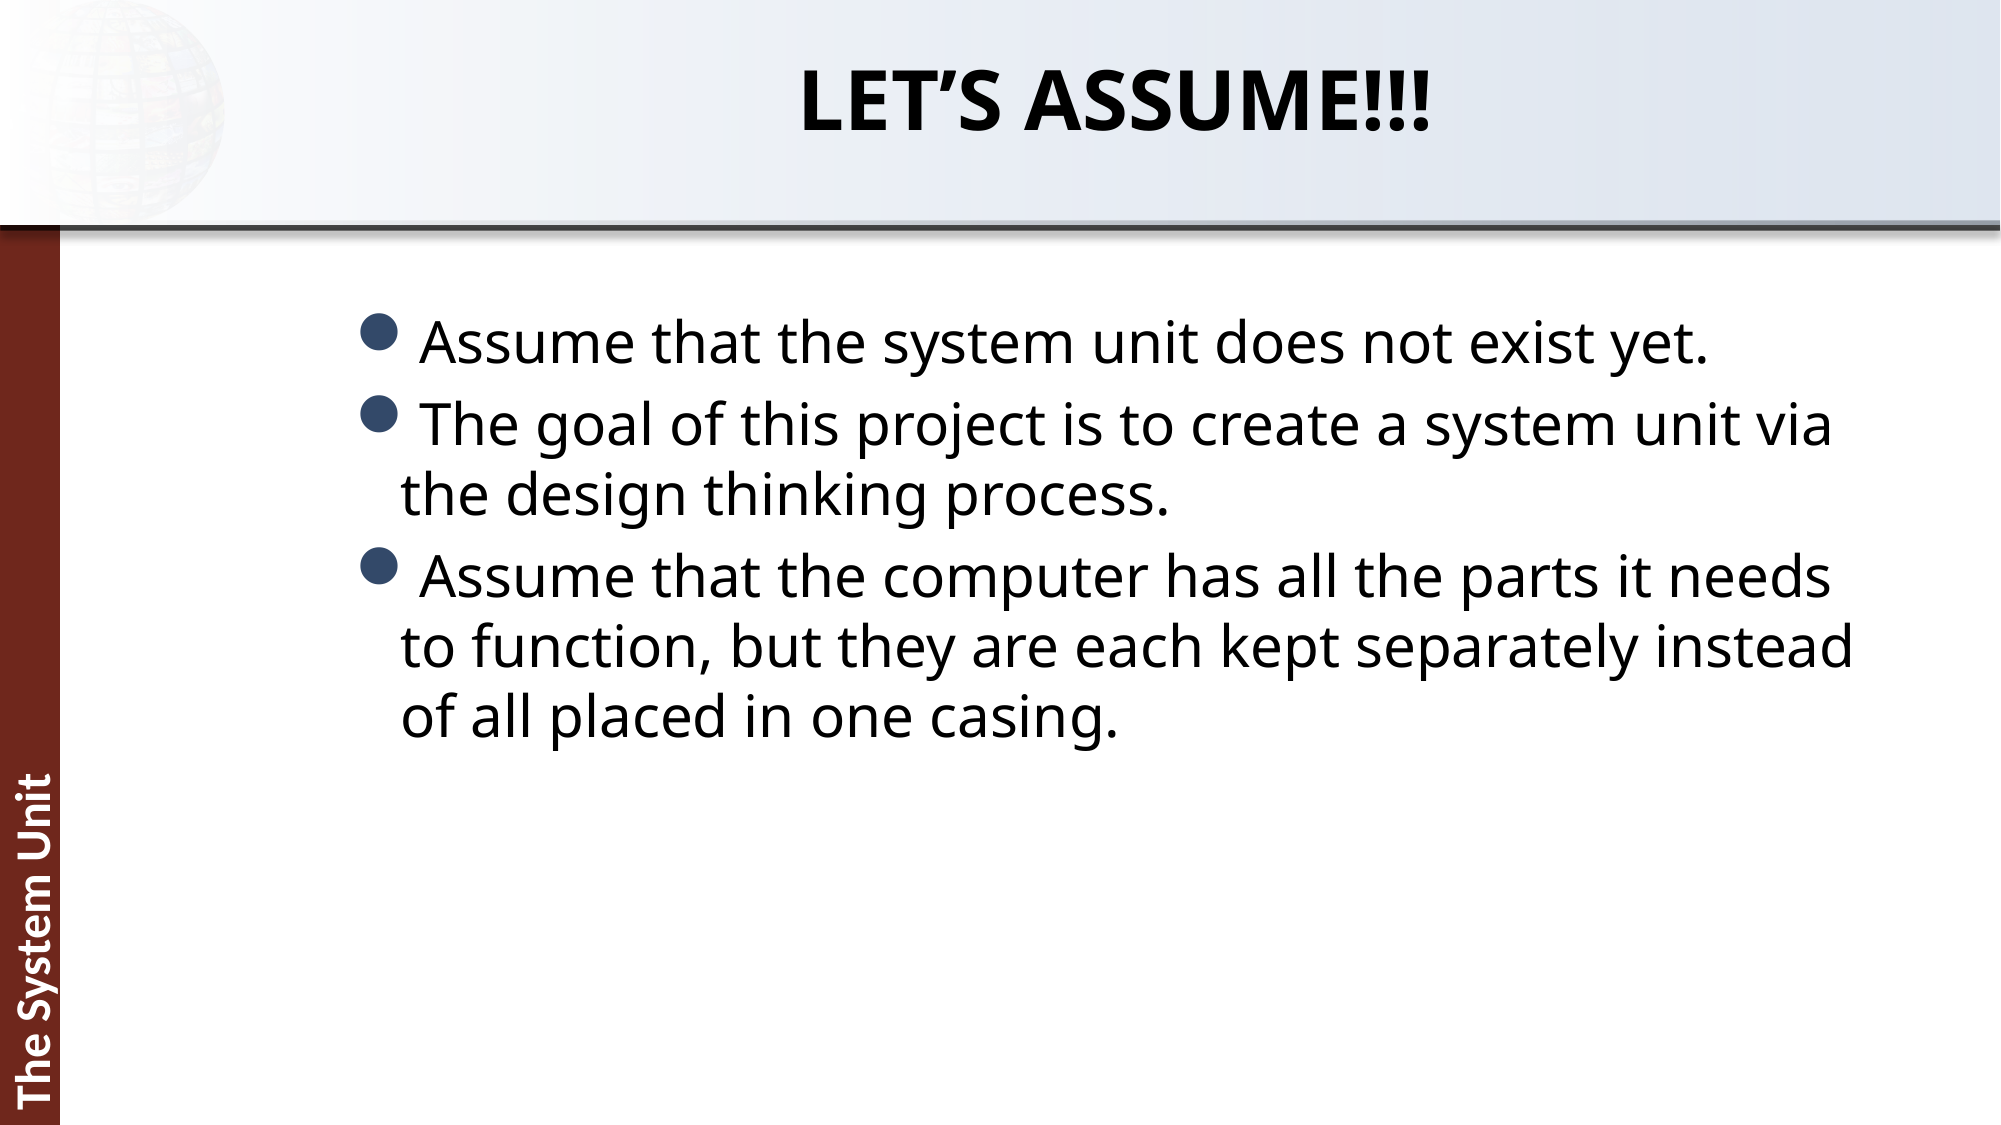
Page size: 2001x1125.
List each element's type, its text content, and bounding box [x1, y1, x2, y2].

title LET’S ASSUME!!! [247, 0, 1985, 195]
list Assume that the system unit does not exist yet. The goal of this project is to create a system unit via the design thinking process. Assume that the computer has all the parts it needs to function, but they are each kept separately instead of all placed in one casing. [340, 298, 1900, 1005]
